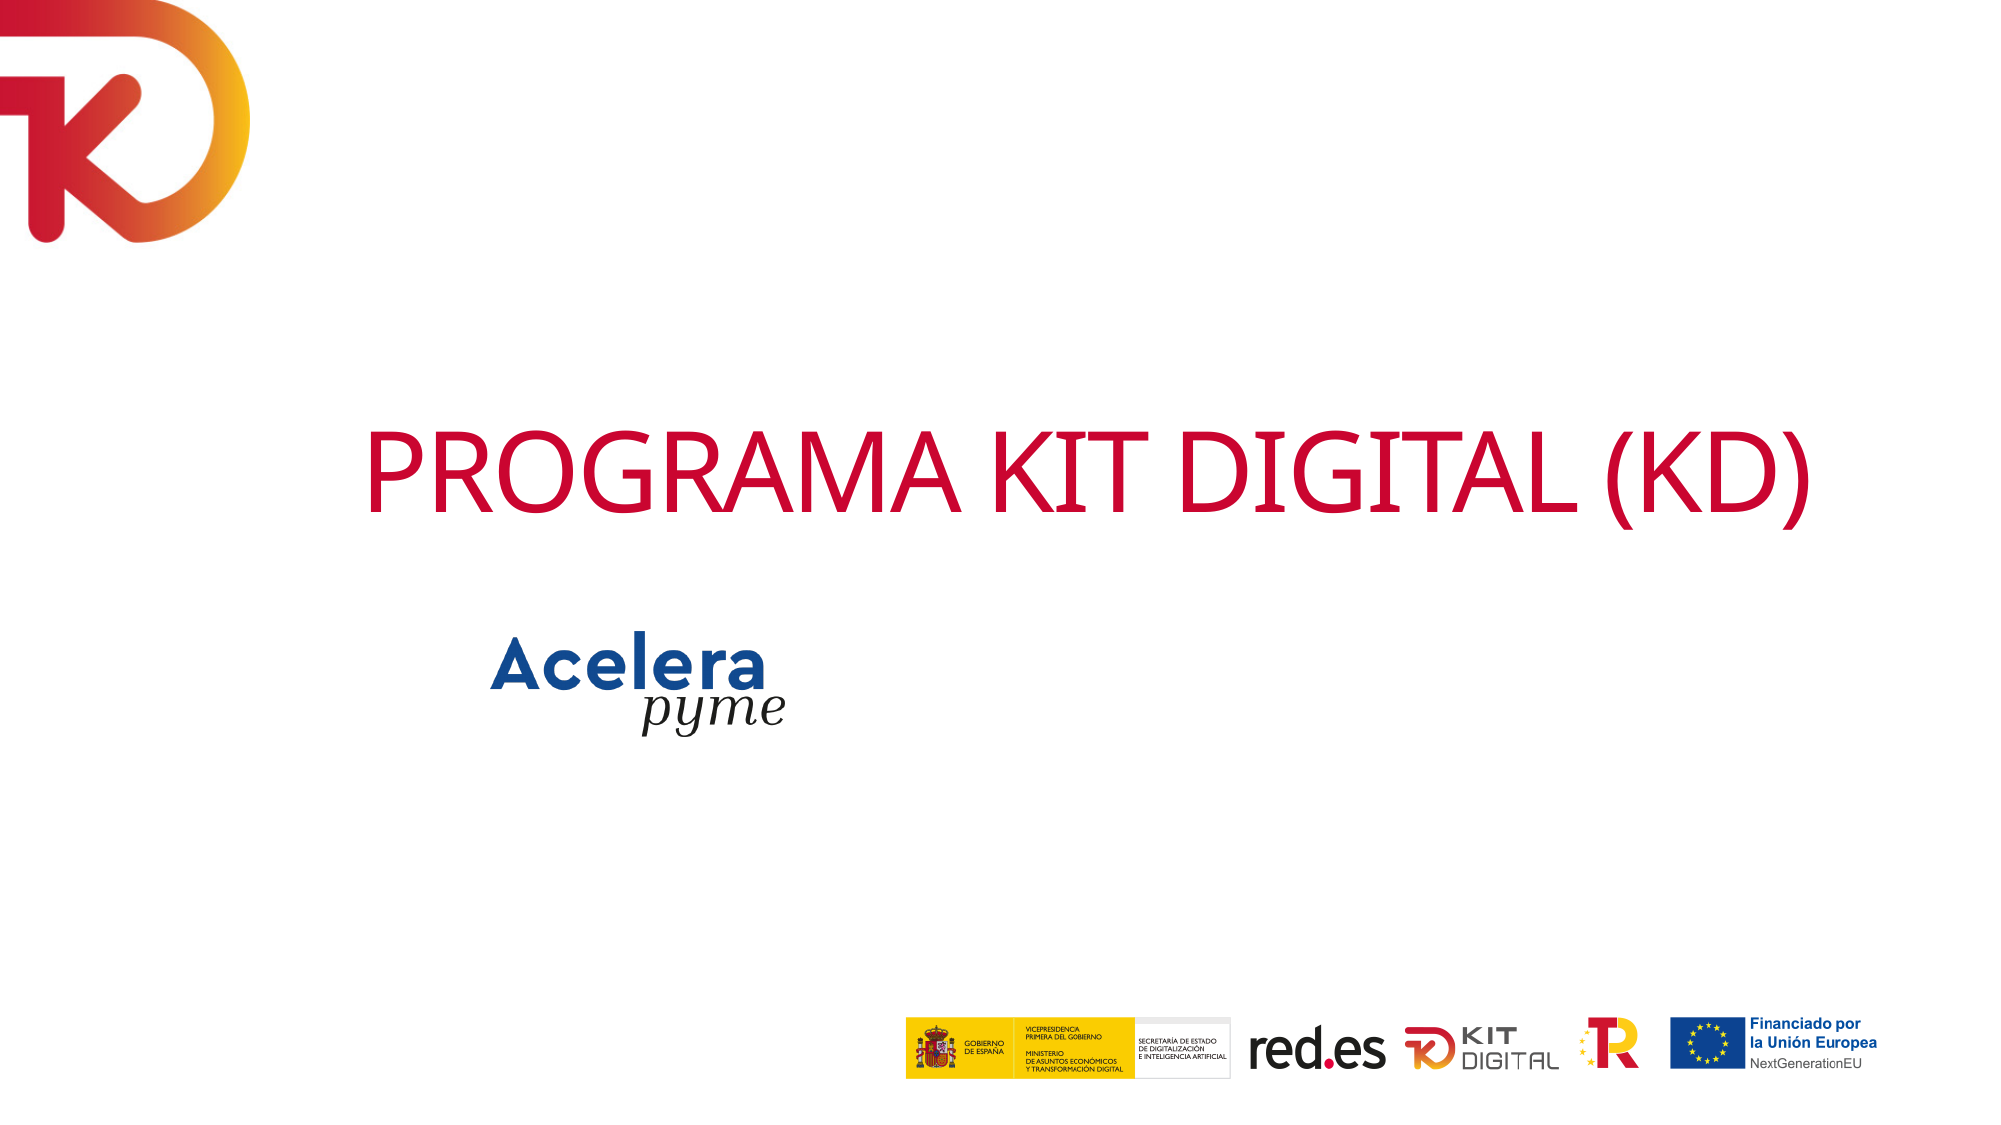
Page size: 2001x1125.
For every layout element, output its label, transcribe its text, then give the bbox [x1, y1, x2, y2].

text_box PROGRAMA KIT DIGITAL (KD) [331, 395, 1841, 536]
picture [0, 0, 2000, 1125]
